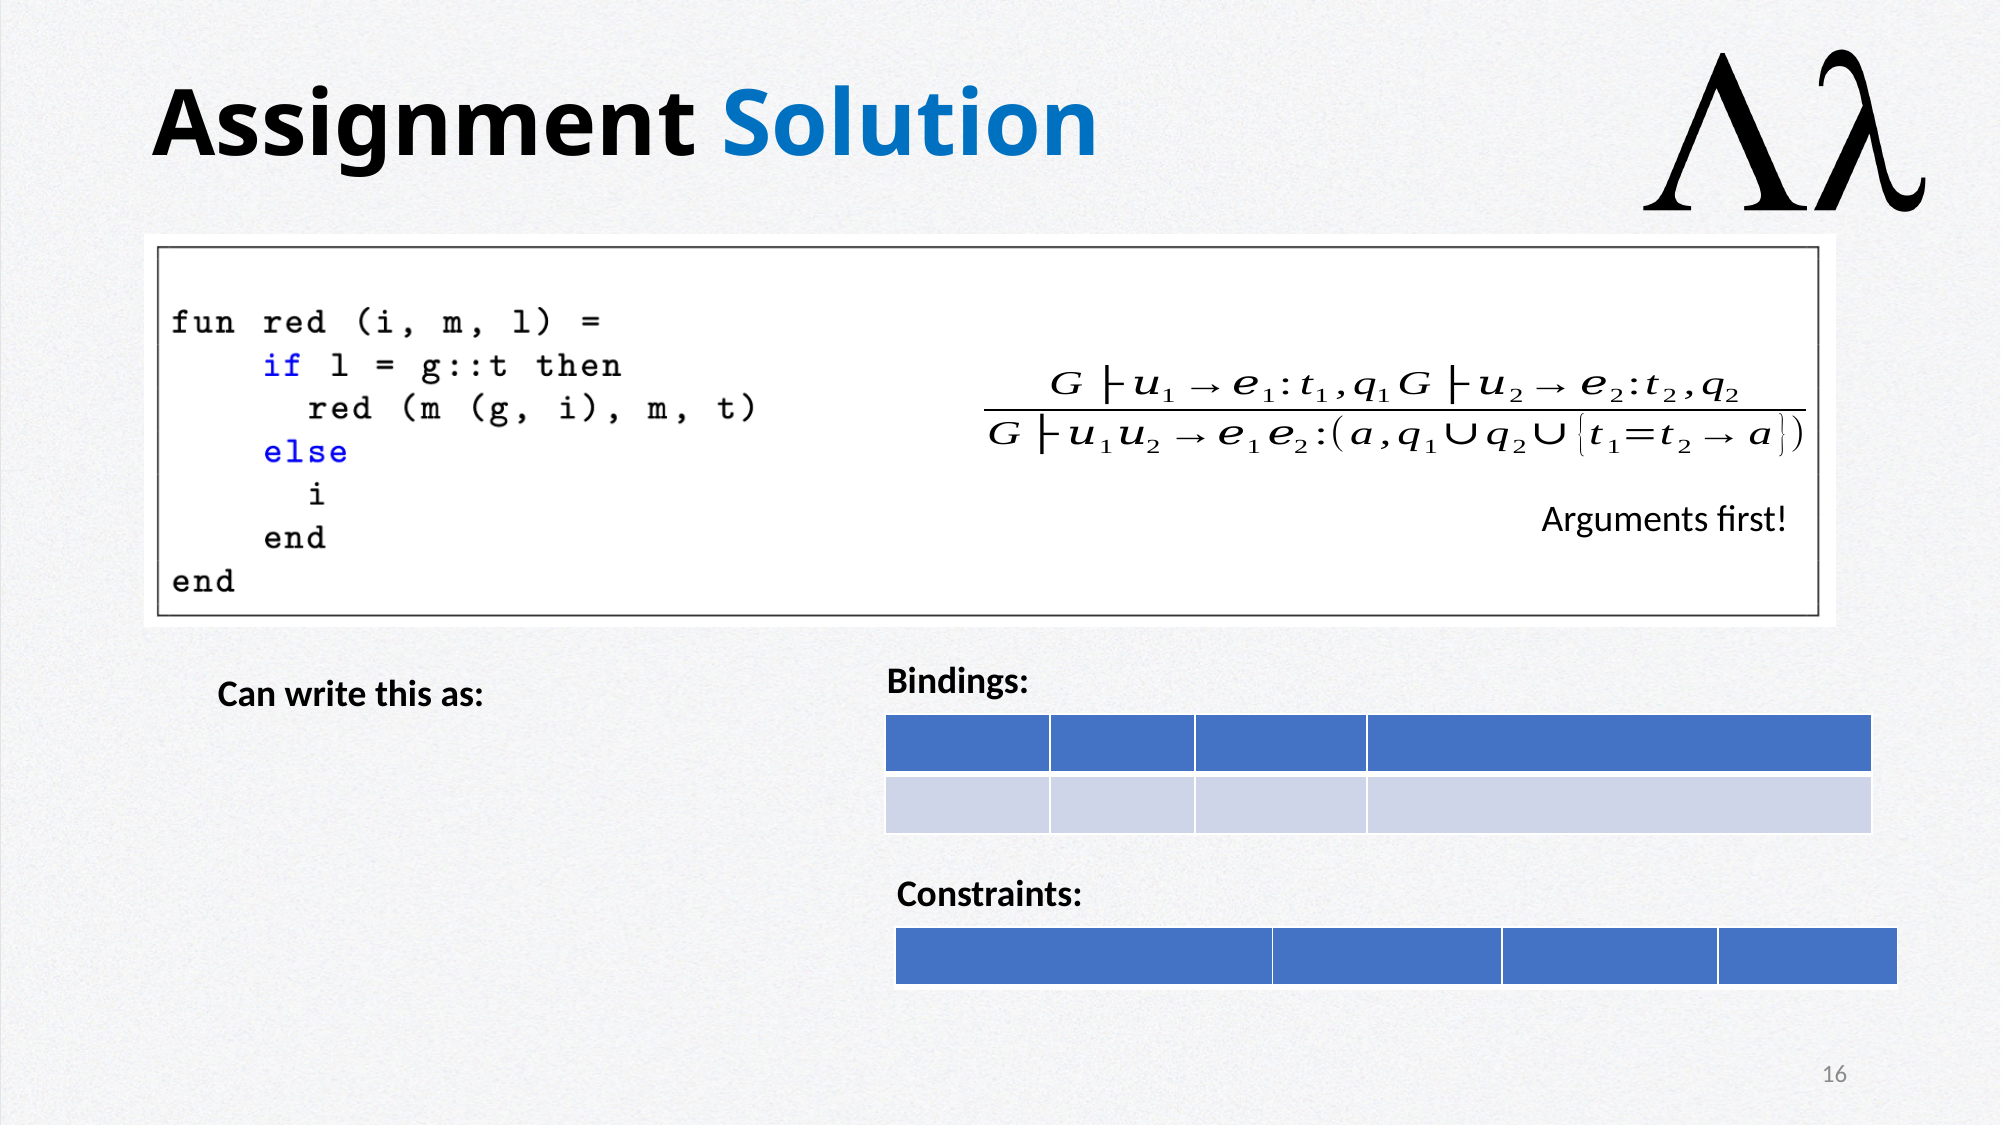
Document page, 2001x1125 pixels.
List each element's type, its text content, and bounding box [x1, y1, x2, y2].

text_box Bindings: [872, 627, 1045, 776]
text_box Constraints: [882, 838, 1098, 989]
title Assignment Solution [137, 17, 1863, 235]
picture [0, 0, 2001, 1125]
slide_number 15 [1412, 1042, 1863, 1103]
